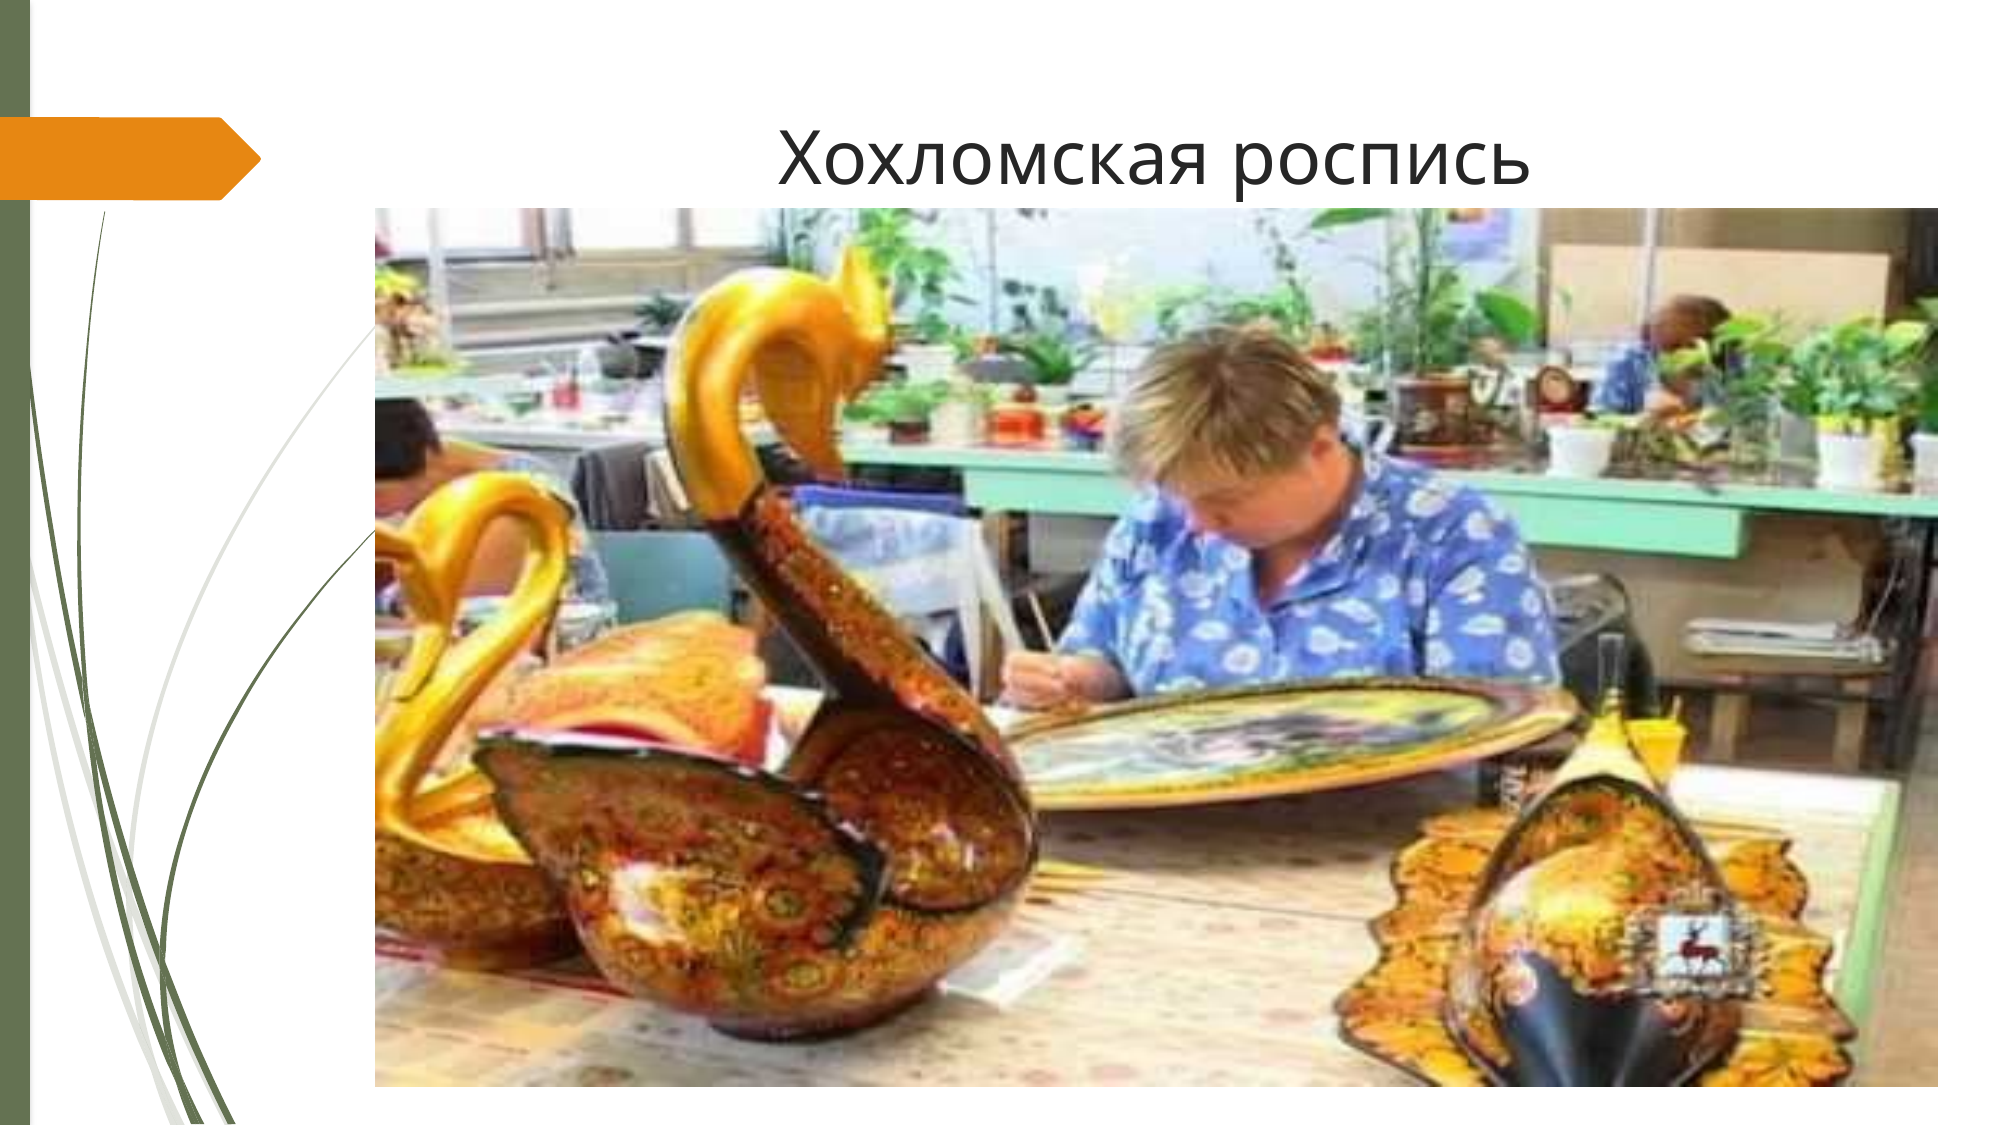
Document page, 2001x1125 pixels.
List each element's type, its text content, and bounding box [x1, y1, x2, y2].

title Хохломская роспись [425, 102, 1888, 207]
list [374, 207, 1939, 1088]
